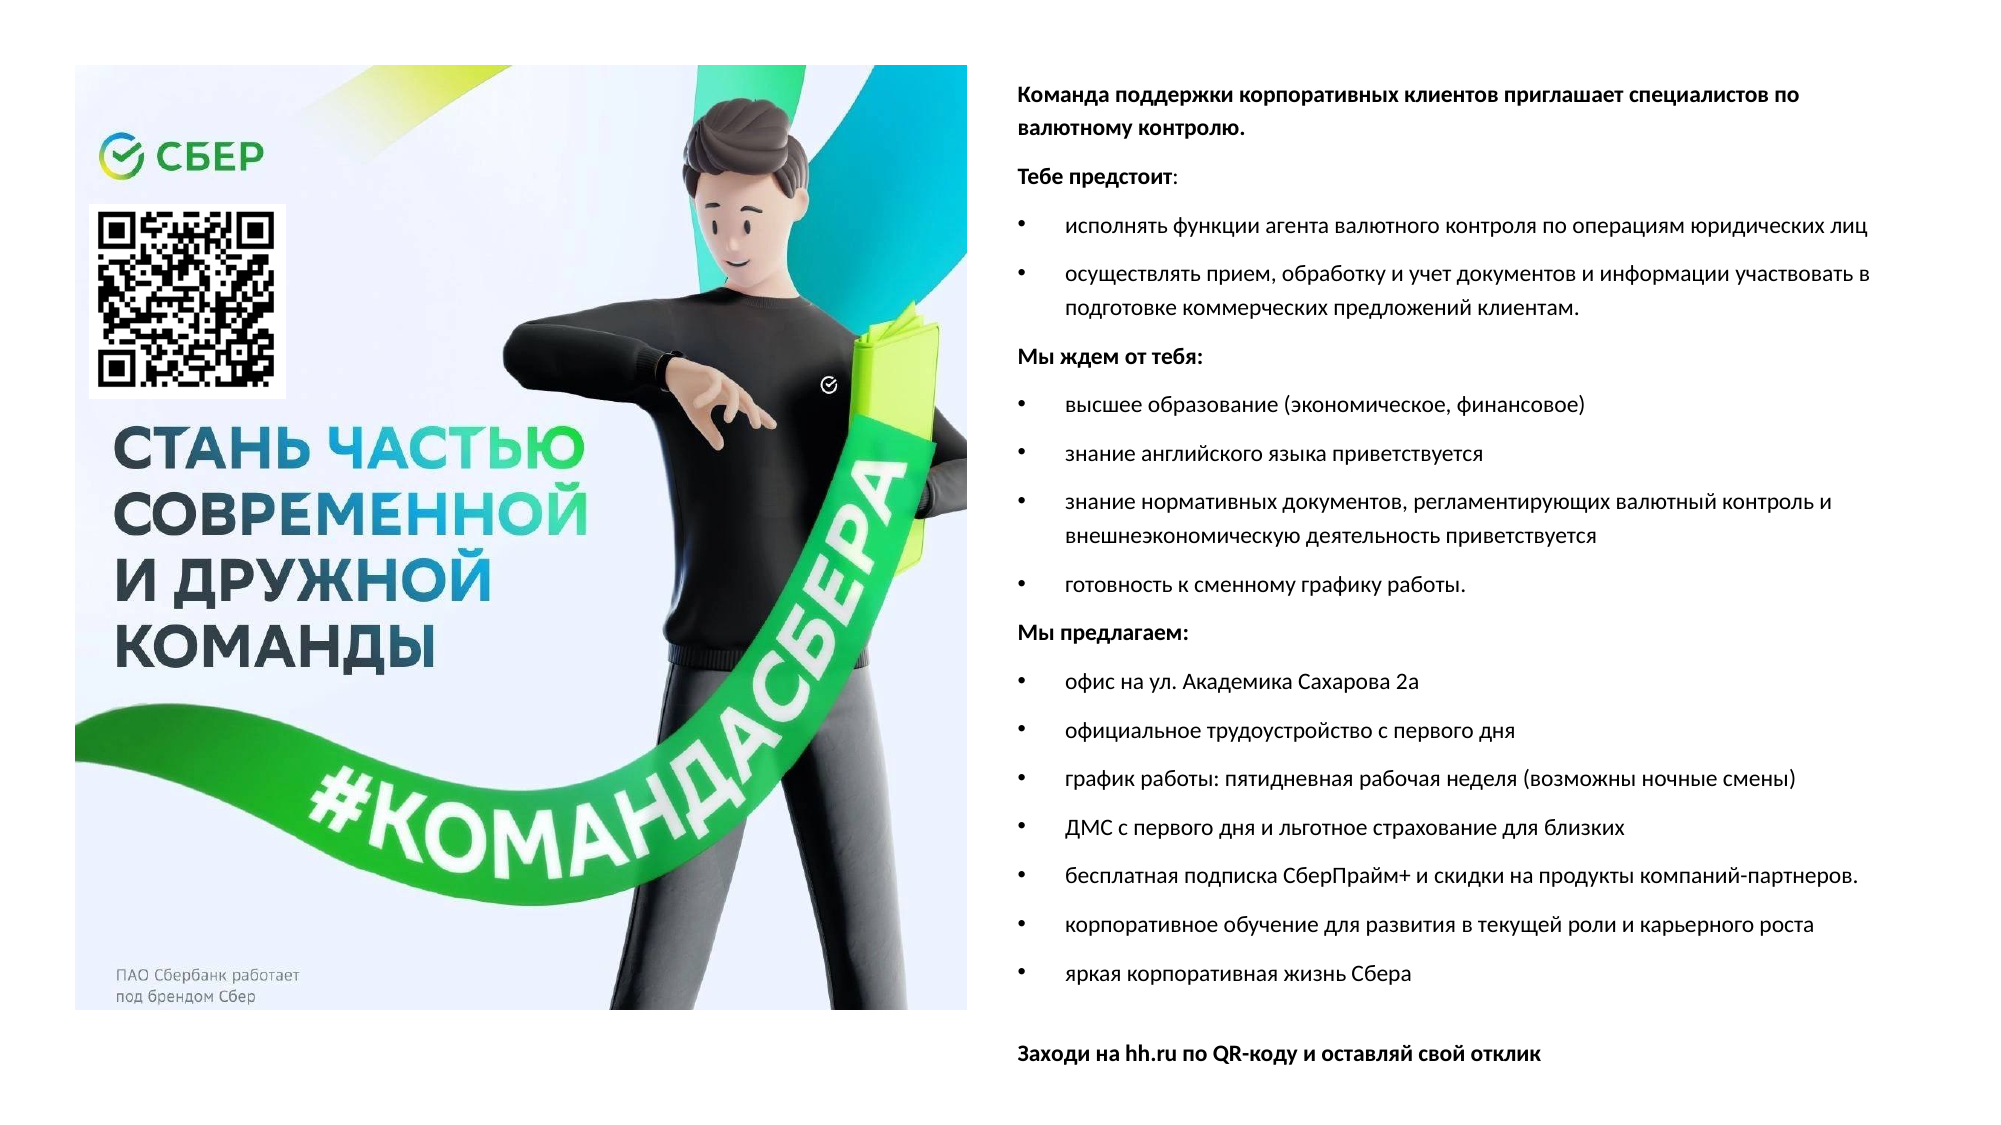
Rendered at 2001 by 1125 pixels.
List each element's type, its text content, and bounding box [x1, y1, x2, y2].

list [74, 65, 967, 1010]
list Команда поддержки корпоративных клиентов приглашает специалистов по валютному контролю. Тебе предстоит: исполнять функции агента валютного контроля по операциям юридических лиц осуществлять прием, обработку и учет документов и информации участвовать в подготовке коммерческих предложений клиентам. Мы ждем от тебя: высшее образование (экономическое, финансовое) знание английского языка приветствуется знание нормативных документов, регламентирующих валютный контроль и внешнеэкономическую деятельность приветствуется готовность к сменному графику работы. Мы предлагаем: офис на ул. Академика Сахарова 2а официальное трудоустройство с первого дня график работы: пятидневная рабочая неделя (возможны ночные смены) ДМС с первого дня и льготное страхование для близких бесплатная подписка СберПрайм+ и скидки на продукты компаний-партнеров. корпоративное обучение для развития в текущей роли и карьерного роста яркая корпоративная жизнь Сбера Заходи на hh.ru по QR-коду и оставляй свой отклик [1002, 65, 1905, 1087]
picture [89, 204, 285, 399]
